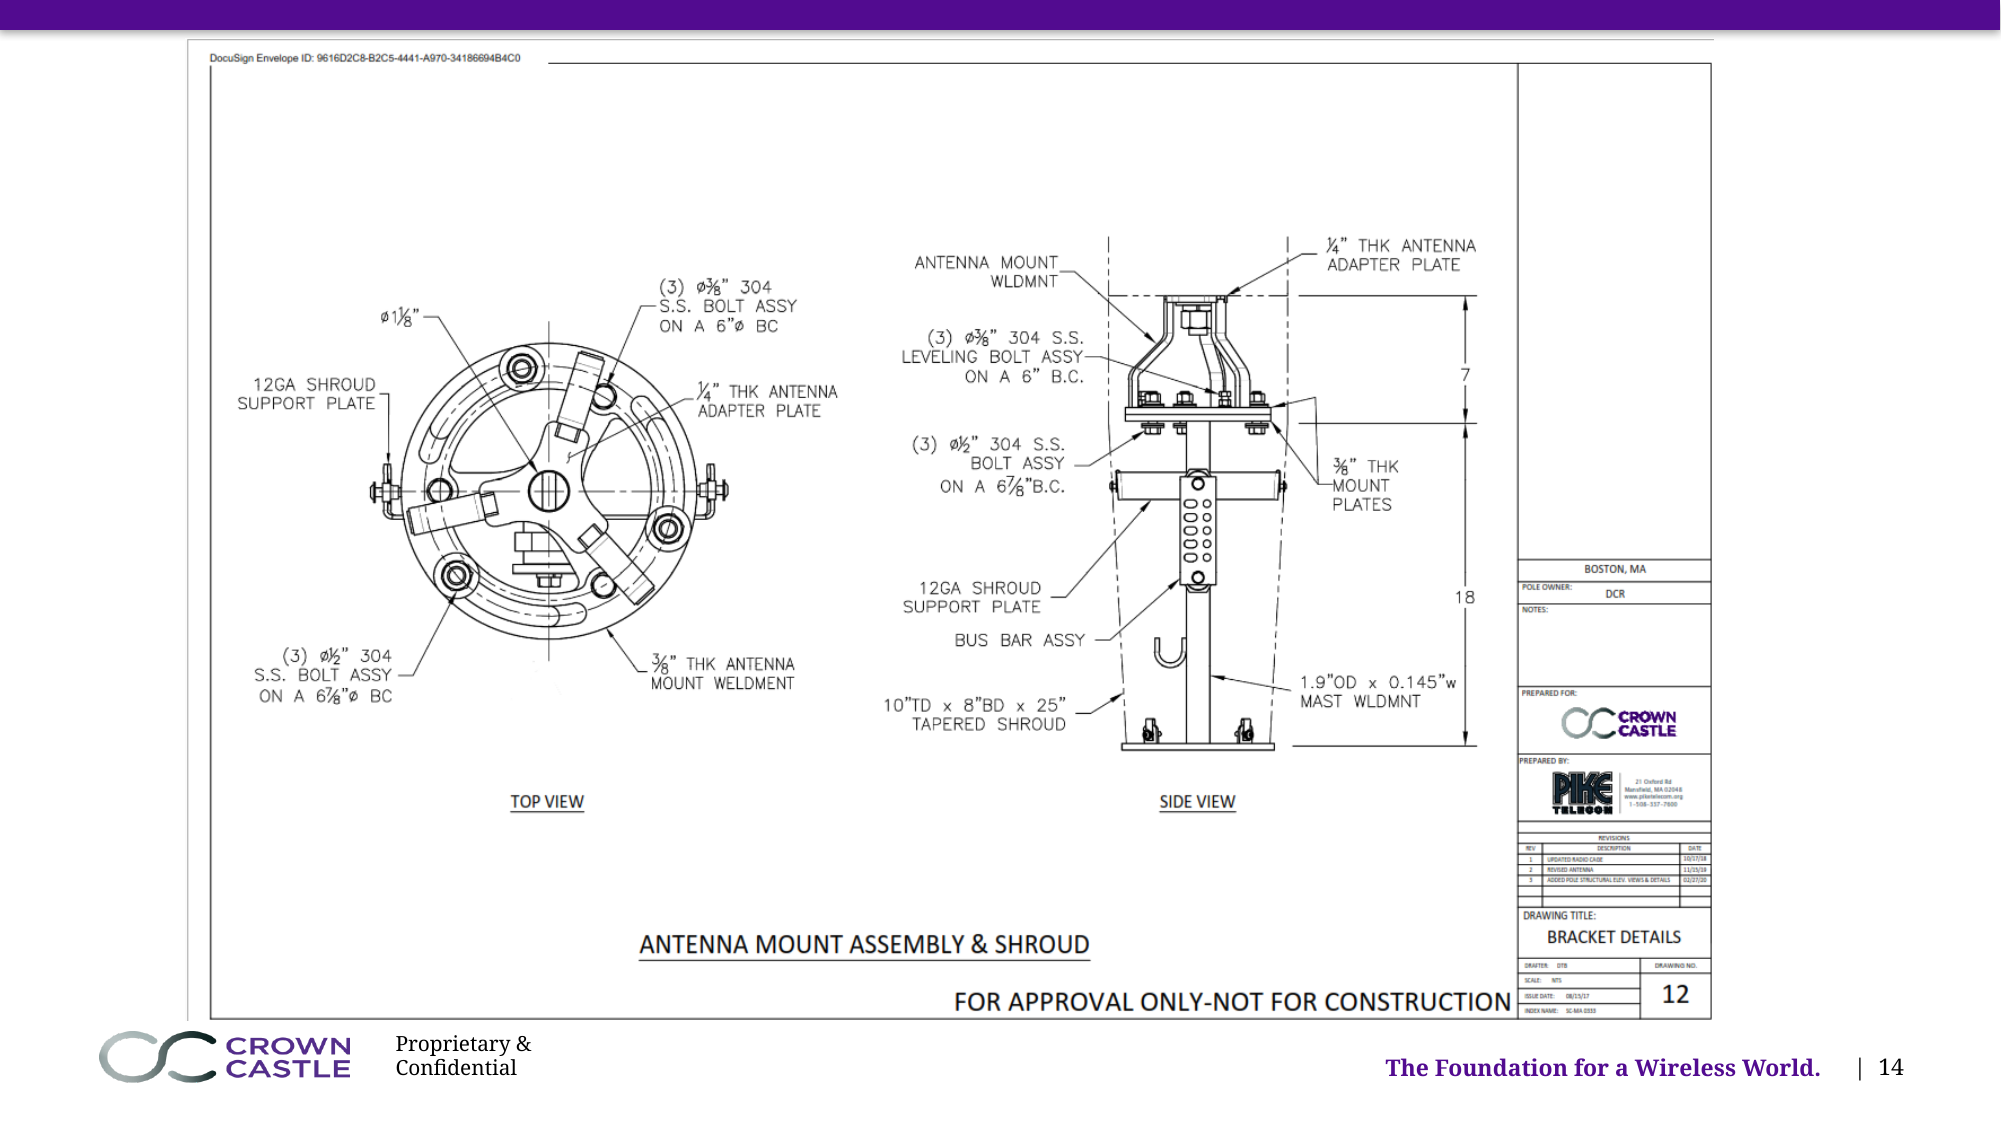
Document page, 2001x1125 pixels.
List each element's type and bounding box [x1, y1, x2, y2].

picture [185, 38, 1714, 1021]
picture [99, 1031, 350, 1083]
